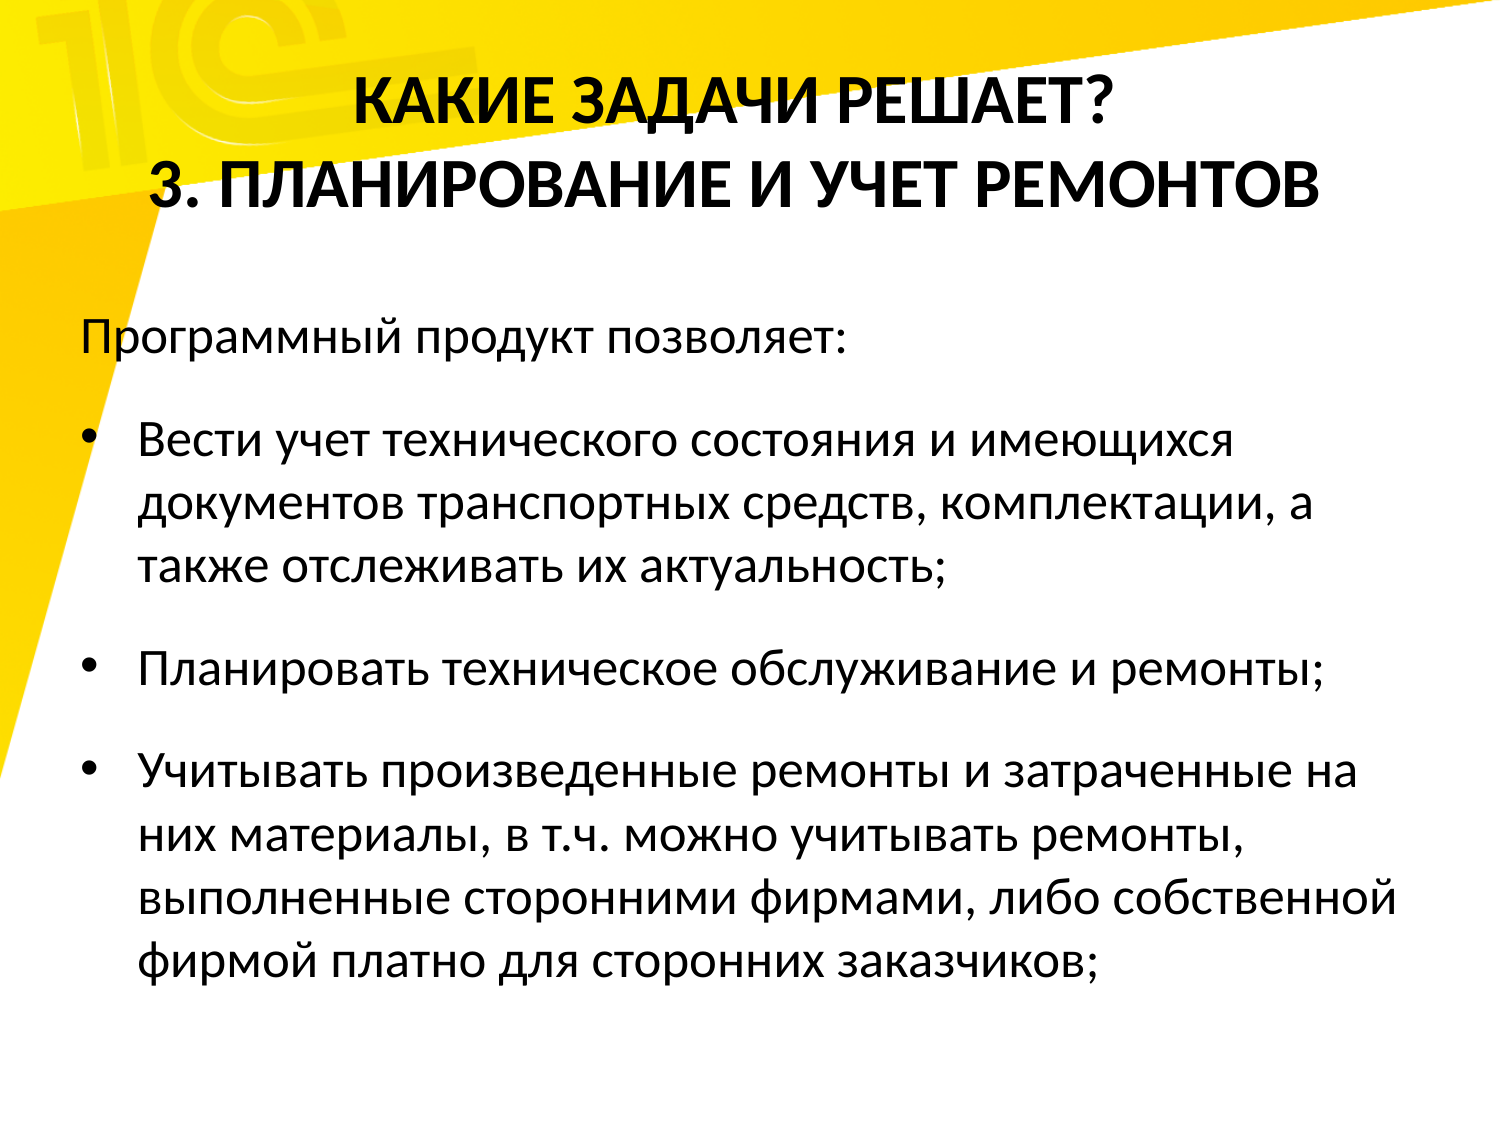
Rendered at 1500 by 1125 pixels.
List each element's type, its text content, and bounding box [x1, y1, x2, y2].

title Какие задачи решает? 3. Планирование и учет ремонтов [22, 45, 1448, 233]
picture [0, 0, 1500, 1125]
list Программный продукт позволяет: Вести учет технического состояния и имеющихся документов транспортных средств, комплектации, а также отслеживать их актуальность; Планировать техническое обслуживание и ремонты; Учитывать произведенные ремонты и затраченные на них материалы, в т.ч. можно учитывать ремонты, выполненные сторонними фирмами, либо собственной фирмой платно для сторонних заказчиков; [65, 293, 1415, 1014]
